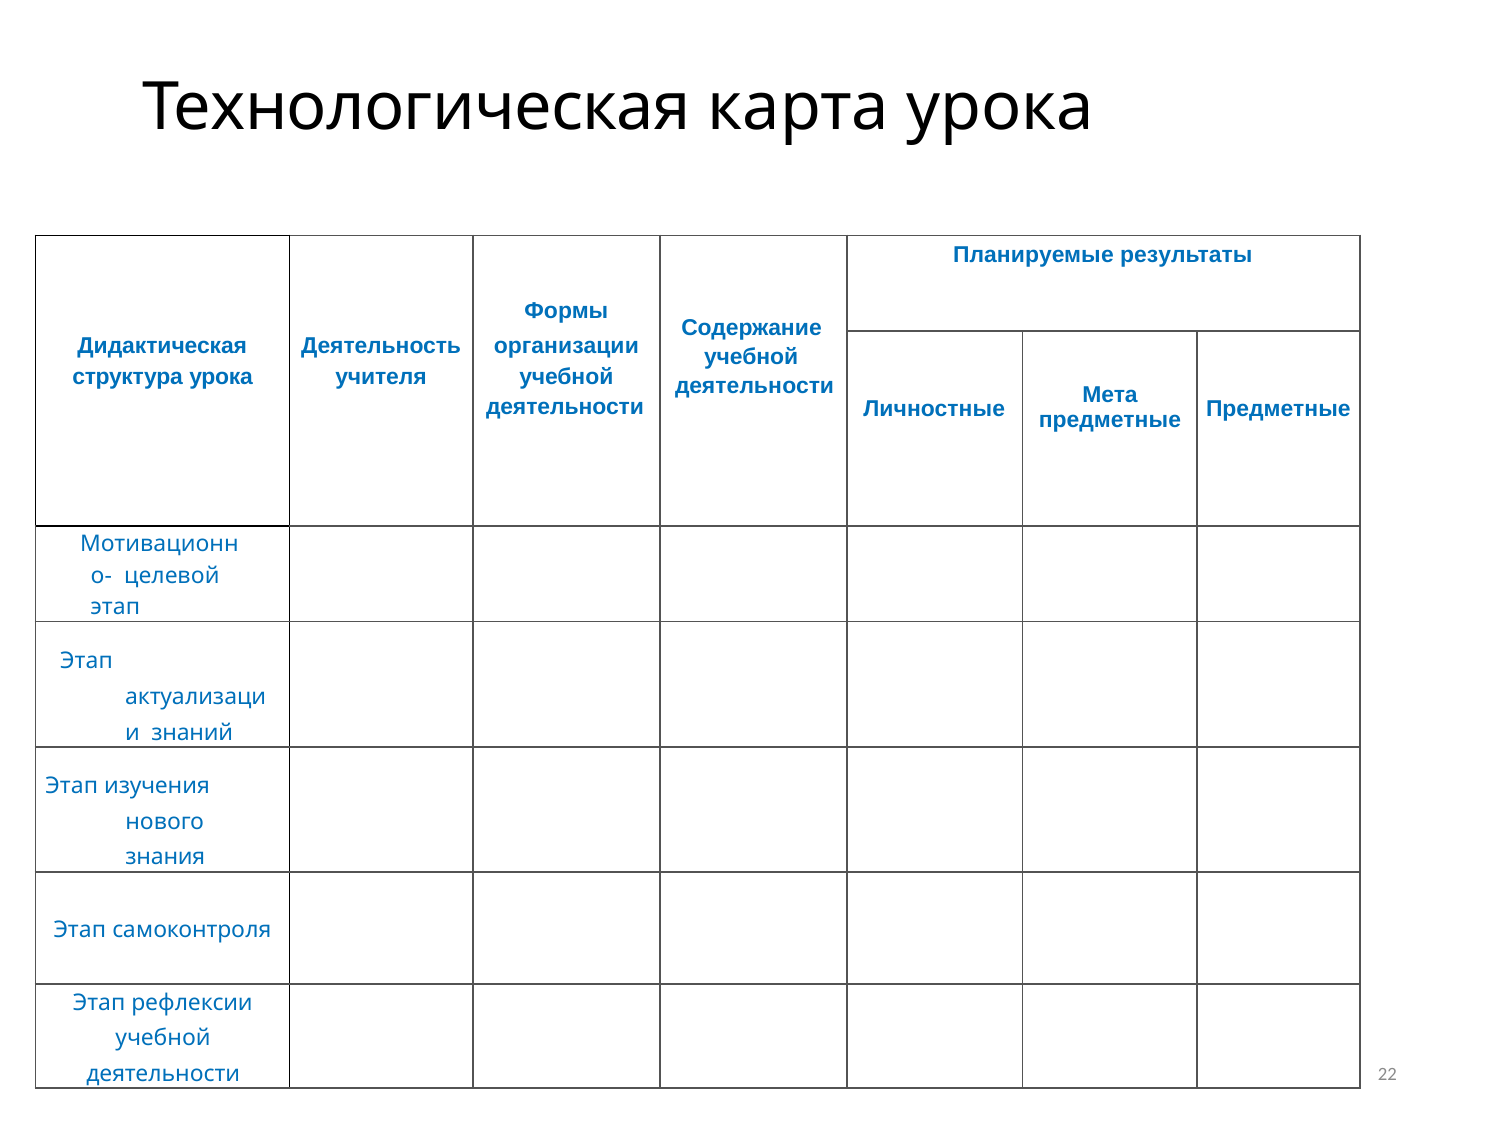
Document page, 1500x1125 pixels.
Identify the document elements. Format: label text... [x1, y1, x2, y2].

table_cell [1023, 985, 1059, 1087]
table_cell Мета предметные [1023, 332, 1196, 525]
table_header Формы [474, 236, 659, 331]
table_cell [848, 985, 1022, 1087]
table_cell Деятельность [290, 331, 472, 363]
table_cell Этап изучения нового знания [36, 748, 289, 871]
title Технологическая карта урока [139, 6, 1107, 197]
table_cell [290, 622, 472, 746]
table_header Планируемые результаты [848, 236, 1359, 330]
table_cell [848, 527, 1022, 621]
table_header [290, 236, 472, 331]
table_cell [290, 985, 472, 1087]
table_cell [474, 622, 659, 746]
table_cell [848, 873, 1022, 983]
table_cell [1023, 622, 1196, 746]
table_cell [1023, 527, 1196, 621]
table_cell [661, 985, 846, 1087]
table_cell Личностные [848, 332, 1022, 525]
table_cell [661, 622, 846, 746]
table_cell Этап актуализации знаний [36, 622, 289, 746]
table_cell [474, 985, 659, 1087]
table_cell Этап самоконтроля [36, 873, 289, 983]
table_cell учителя [290, 363, 472, 525]
table_cell учебной деятельности [474, 363, 659, 525]
table_cell [474, 527, 659, 621]
table_cell Мотивационно- целевой этап [36, 527, 289, 621]
table_header [36, 236, 289, 331]
table_cell [661, 527, 846, 621]
table_cell [661, 748, 846, 871]
table_cell [848, 622, 1022, 746]
table_cell Этап рефлексии учебной деятельности [36, 985, 289, 1087]
table_cell [848, 748, 1022, 871]
table_cell [1198, 622, 1359, 746]
table_cell [290, 748, 472, 871]
slide_number 22 [1059, 746, 1397, 1125]
table_cell [474, 873, 659, 983]
table_cell [661, 873, 846, 983]
table_cell [290, 527, 472, 621]
table_cell структура урока [36, 363, 289, 525]
table_cell организации [474, 331, 659, 363]
table_cell [1023, 748, 1059, 871]
table_cell [474, 748, 659, 871]
table_cell Дидактическая [36, 331, 289, 363]
table_cell [1198, 527, 1359, 621]
table_cell Предметные [1198, 332, 1359, 525]
table_cell [290, 873, 472, 983]
table_cell [1023, 873, 1059, 983]
table_header Содержание учебной деятельности [661, 236, 846, 525]
